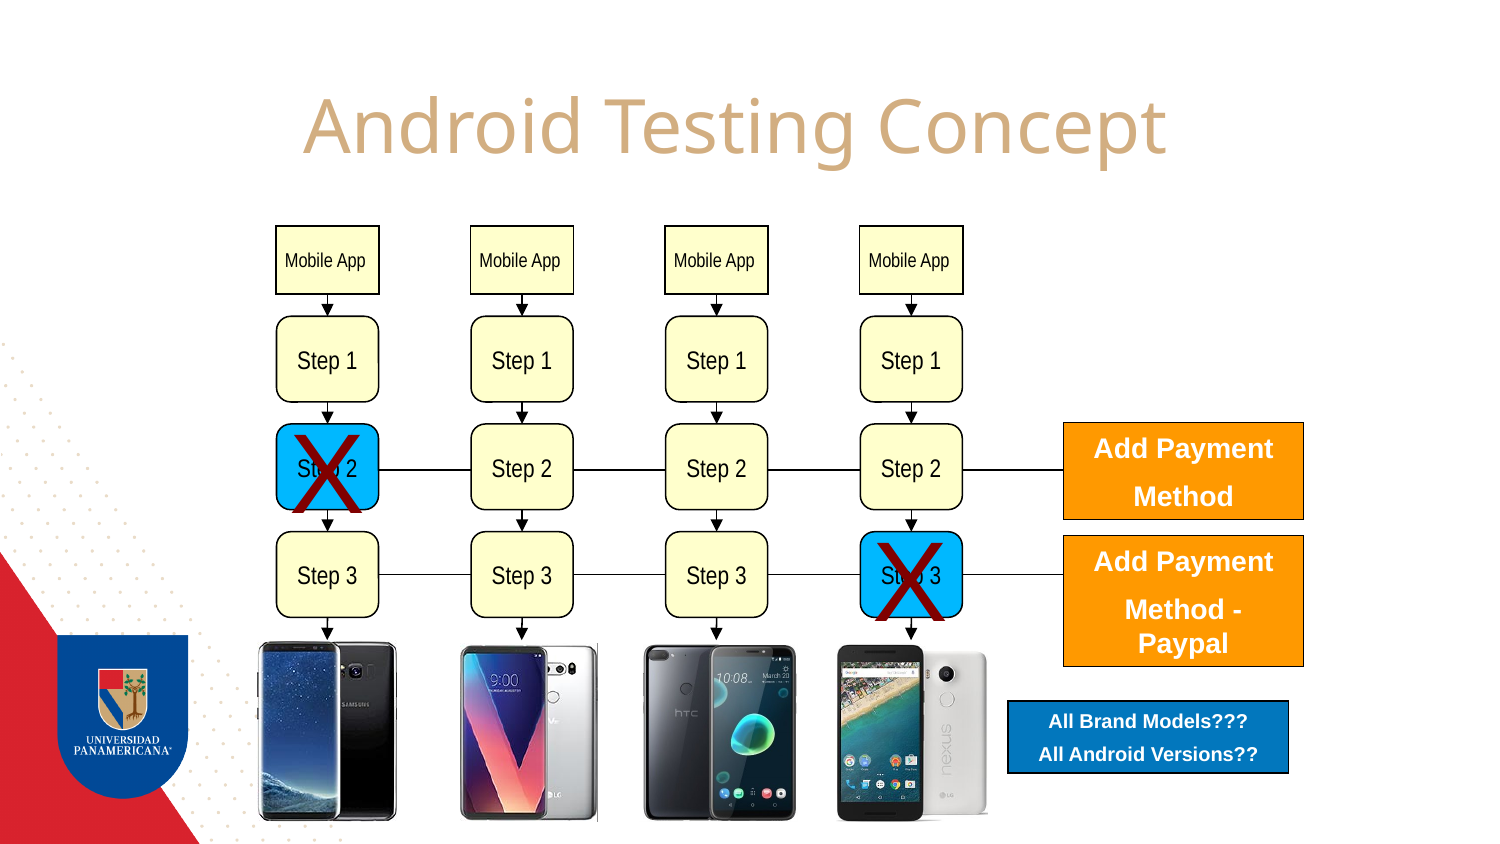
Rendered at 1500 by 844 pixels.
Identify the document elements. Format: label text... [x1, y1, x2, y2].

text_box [859, 225, 964, 641]
text_box Add Payment Method [1063, 422, 1304, 520]
text_box Add Payment Method - Paypal [1063, 535, 1304, 667]
title Android Testing Concept [65, 53, 1426, 194]
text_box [664, 225, 769, 641]
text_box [275, 225, 380, 639]
picture [0, 2, 1500, 844]
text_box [470, 225, 574, 641]
text_box All Brand Models??? All Android Versions?? [1008, 700, 1289, 774]
list [204, 137, 1500, 782]
